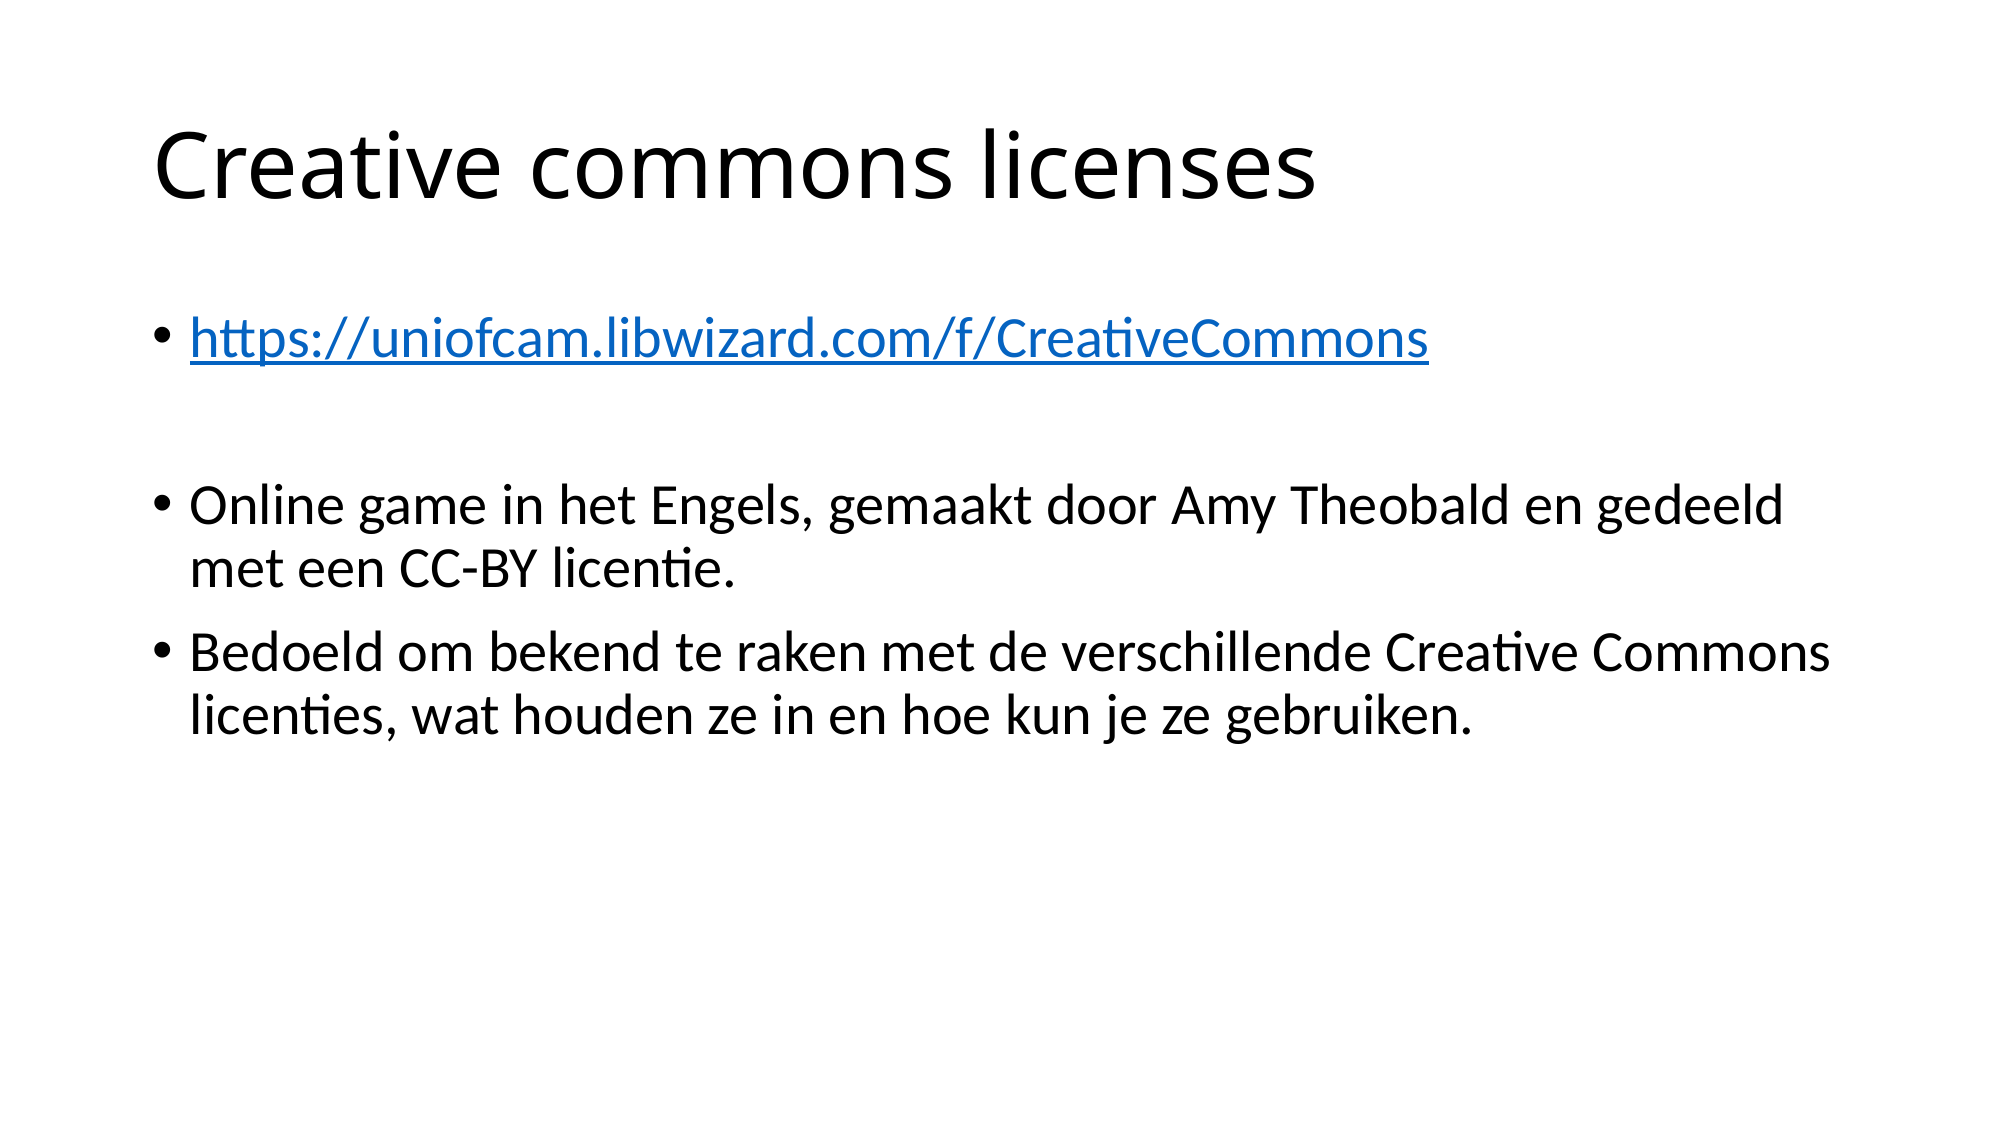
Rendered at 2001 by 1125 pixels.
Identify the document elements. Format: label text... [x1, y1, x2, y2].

title Creative commons licenses [137, 59, 1863, 278]
list https://uniofcam.libwizard.com/f/CreativeCommons Online game in het Engels, gemaakt door Amy Theobald en gedeeld met een CC-BY licentie. Bedoeld om bekend te raken met de verschillende Creative Commons licenties, wat houden ze in en hoe kun je ze gebruiken. [137, 299, 1863, 1014]
